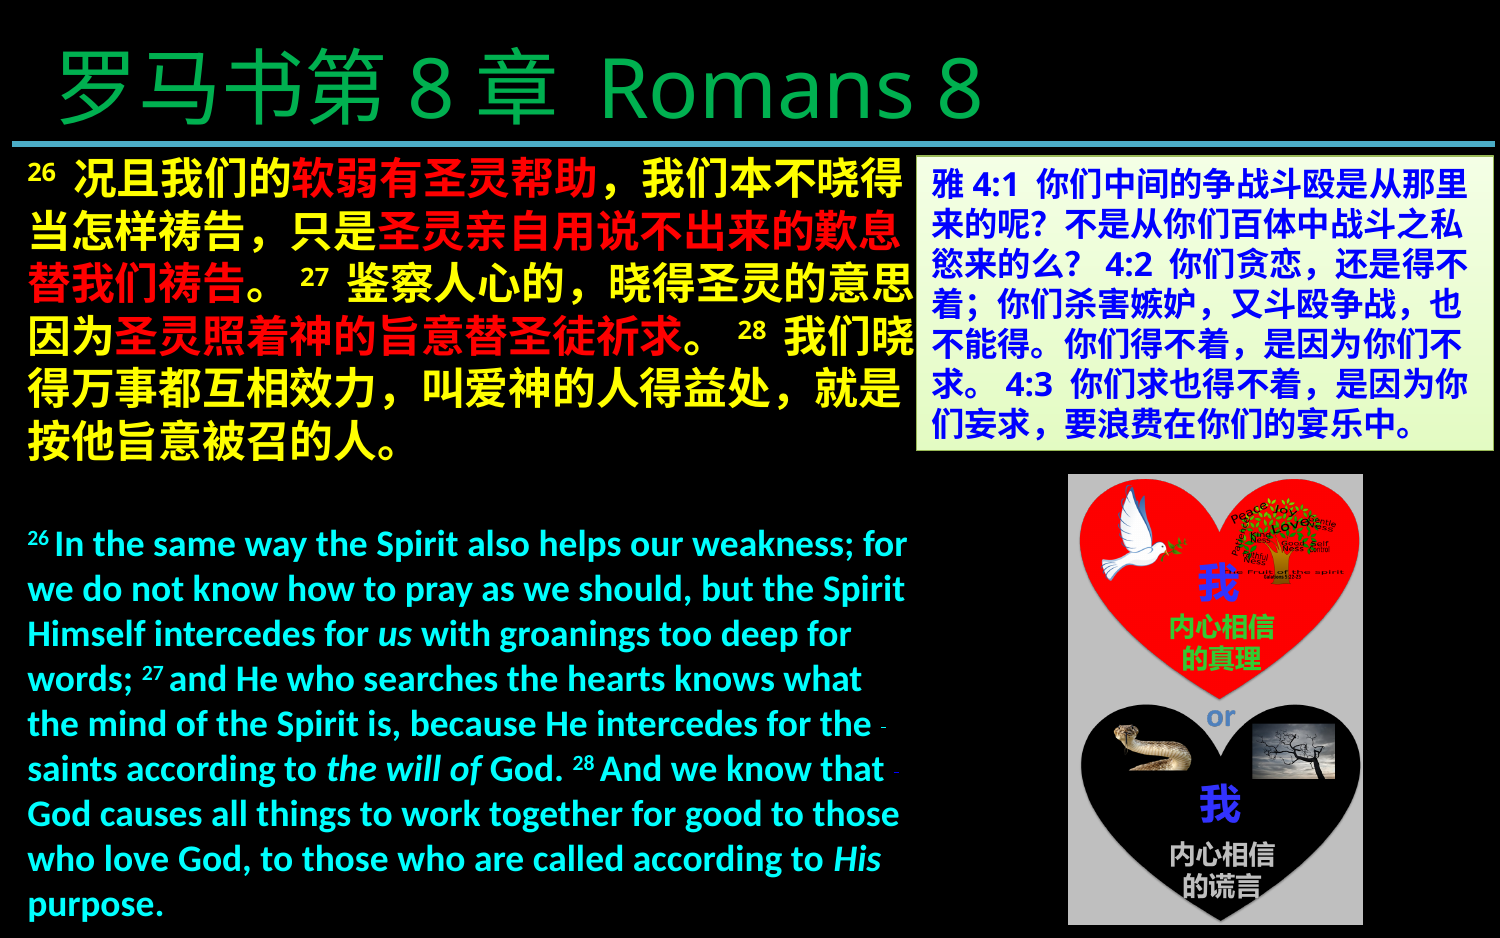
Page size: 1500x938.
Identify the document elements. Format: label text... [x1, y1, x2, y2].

text_box 罗马书第8章 Romans 8 [40, 27, 1000, 143]
picture [1067, 474, 1363, 925]
text_box 雅4:1 你们中间的争战斗殴是从那里来的呢？不是从你们百体中战斗之私慾来的么？4:2 你们贪恋，还是得不着；你们杀害嫉妒，又斗殴争战，也不能得。你们得不着，是因为你们不求。4:3 你们求也得不着，是因为你们妄求，要浪费在你们的宴乐中。 [916, 155, 1494, 451]
text_box 26 况且我们的软弱有圣灵帮助，我们本不晓得当怎样祷告，只是圣灵亲自用说不出来的歎息替我们祷告。27 鉴察人心的，晓得圣灵的意思，因为圣灵照着神的旨意替圣徒祈求。28 我们晓得万事都互相效力，叫爱神的人得益处，就是按他旨意被召的人。 26 In the same way the Spirit also helps our weakness; for we do not know how to pray as we should, but the Spirit Himself intercedes for us with groanings too deep for words; 27 and He who searches the hearts knows what the mind of the Spirit is, because He intercedes for the saints according to the will of God. 28 And we know that God causes all things to work together for good to those who love God, to those who are called according to His purpose. [12, 150, 938, 938]
